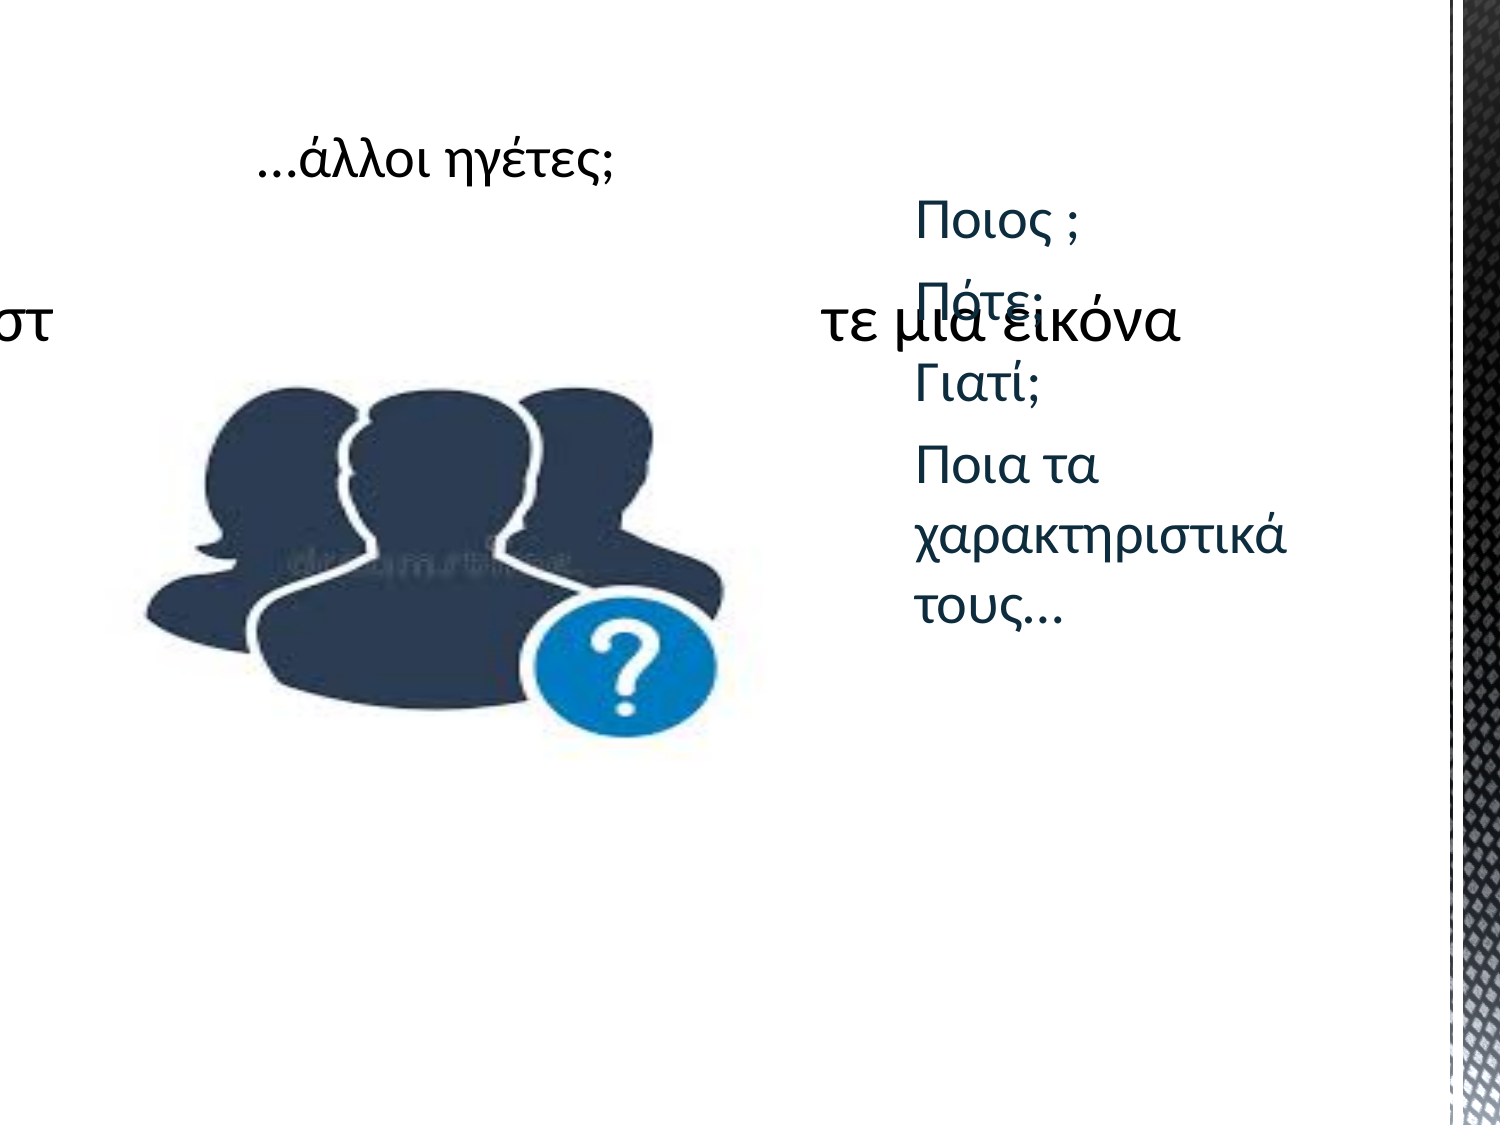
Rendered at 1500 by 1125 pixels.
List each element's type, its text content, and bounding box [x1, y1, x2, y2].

title …άλλοι ηγέτες; [100, 42, 774, 197]
list Ποιος ; Πότε; Γιατί; Ποια τα χαρακτηριστικά τους… [900, 172, 1376, 850]
picture [52, 255, 824, 847]
picture [1447, 0, 1500, 1125]
